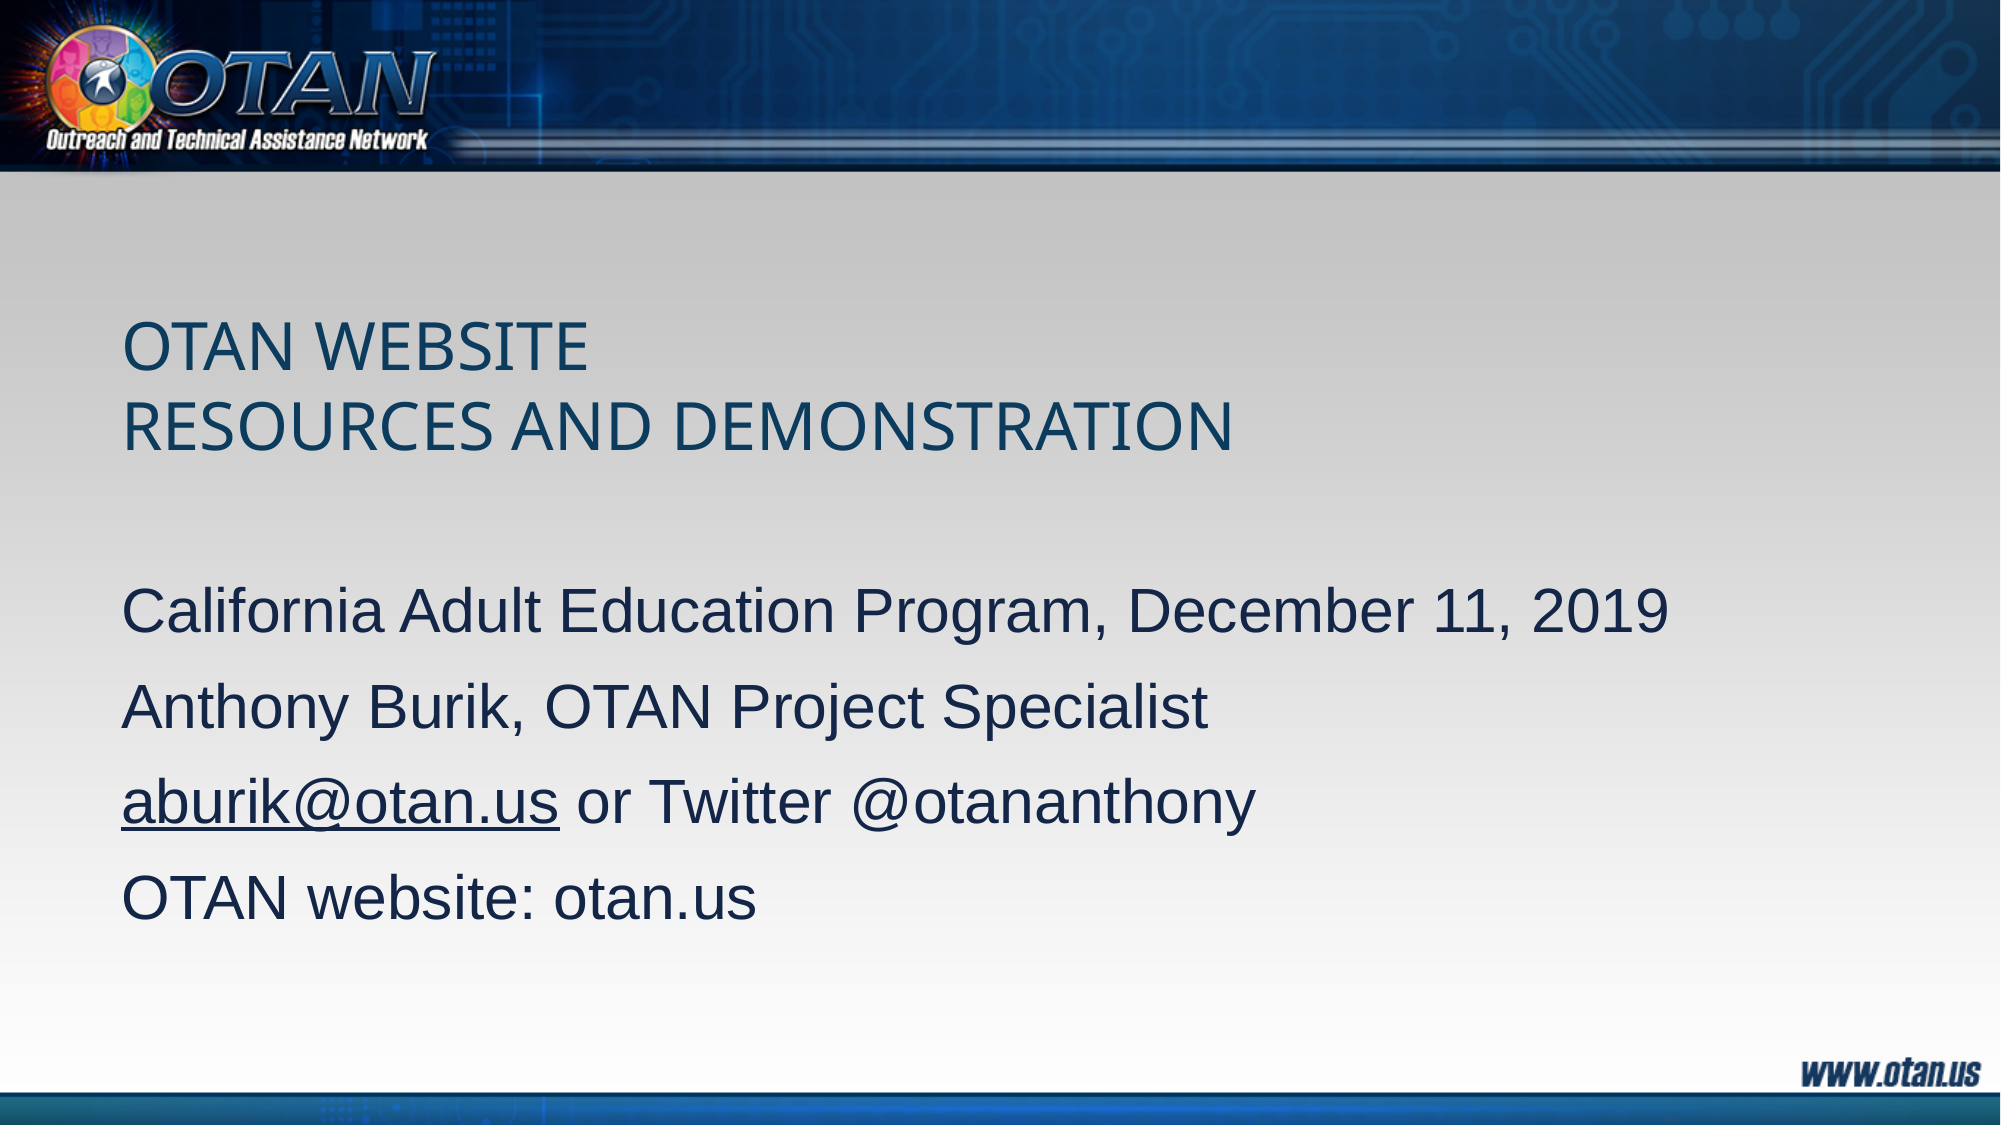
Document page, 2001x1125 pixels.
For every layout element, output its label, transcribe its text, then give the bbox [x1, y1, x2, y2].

subtitle California Adult Education Program, December 11, 2019 Anthony Burik, OTAN Project Specialist aburik@otan.us or Twitter @otananthony OTAN website: otan.us [106, 562, 1907, 948]
title OTAN Website resources and demonstration [106, 205, 1757, 562]
picture [0, 0, 2001, 1125]
